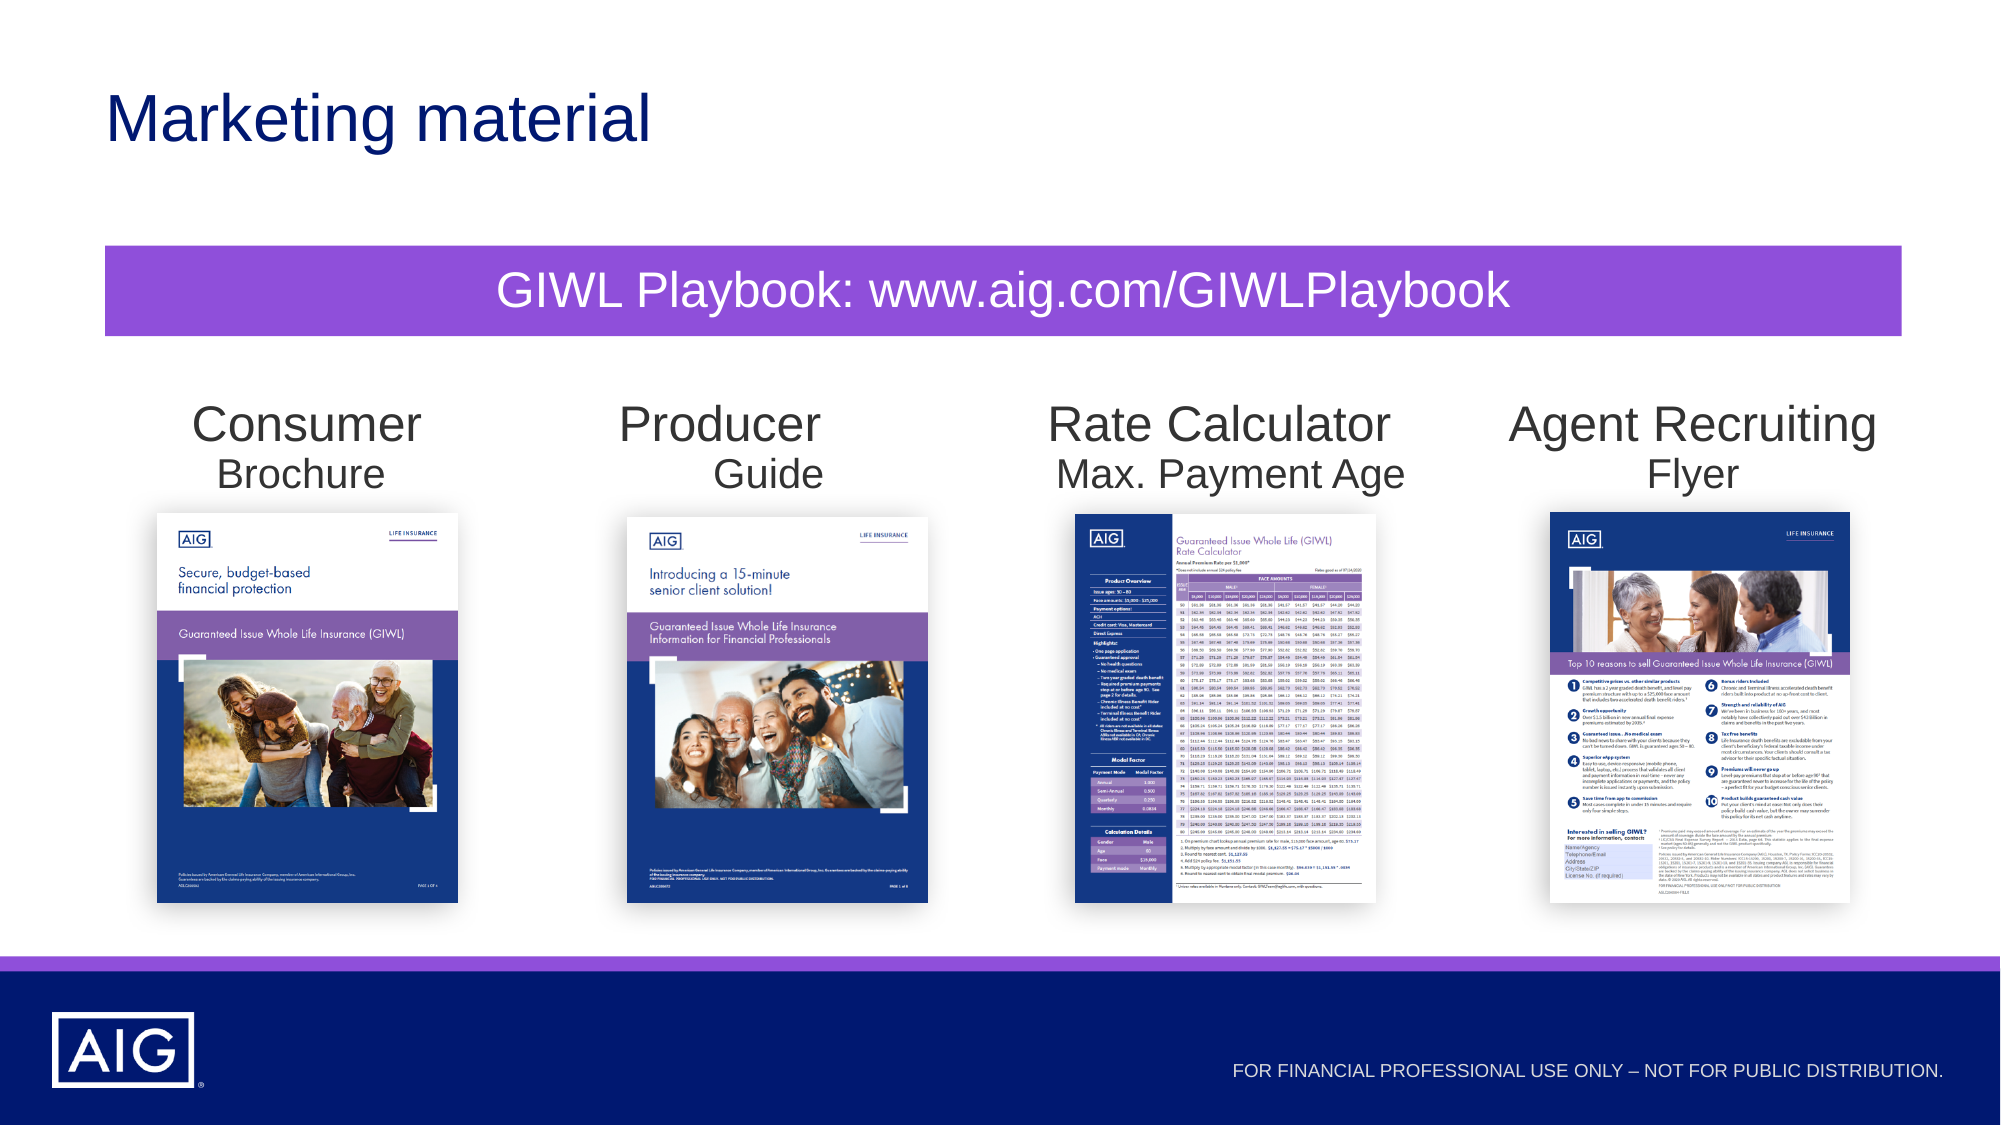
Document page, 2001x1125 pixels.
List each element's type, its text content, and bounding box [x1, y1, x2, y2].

title Marketing material [105, 75, 1860, 225]
picture [1075, 514, 1376, 903]
picture [1549, 512, 1850, 903]
list Consumer Brochure Producer Guide Rate Calculator Max. Payment Age Agent Recruiting Flyer [98, 398, 1902, 502]
text_box GIWL Playbook: www.aig.com/GIWLPlaybook [105, 245, 1902, 337]
picture [157, 513, 458, 903]
picture [627, 517, 928, 903]
picture [52, 1012, 207, 1088]
